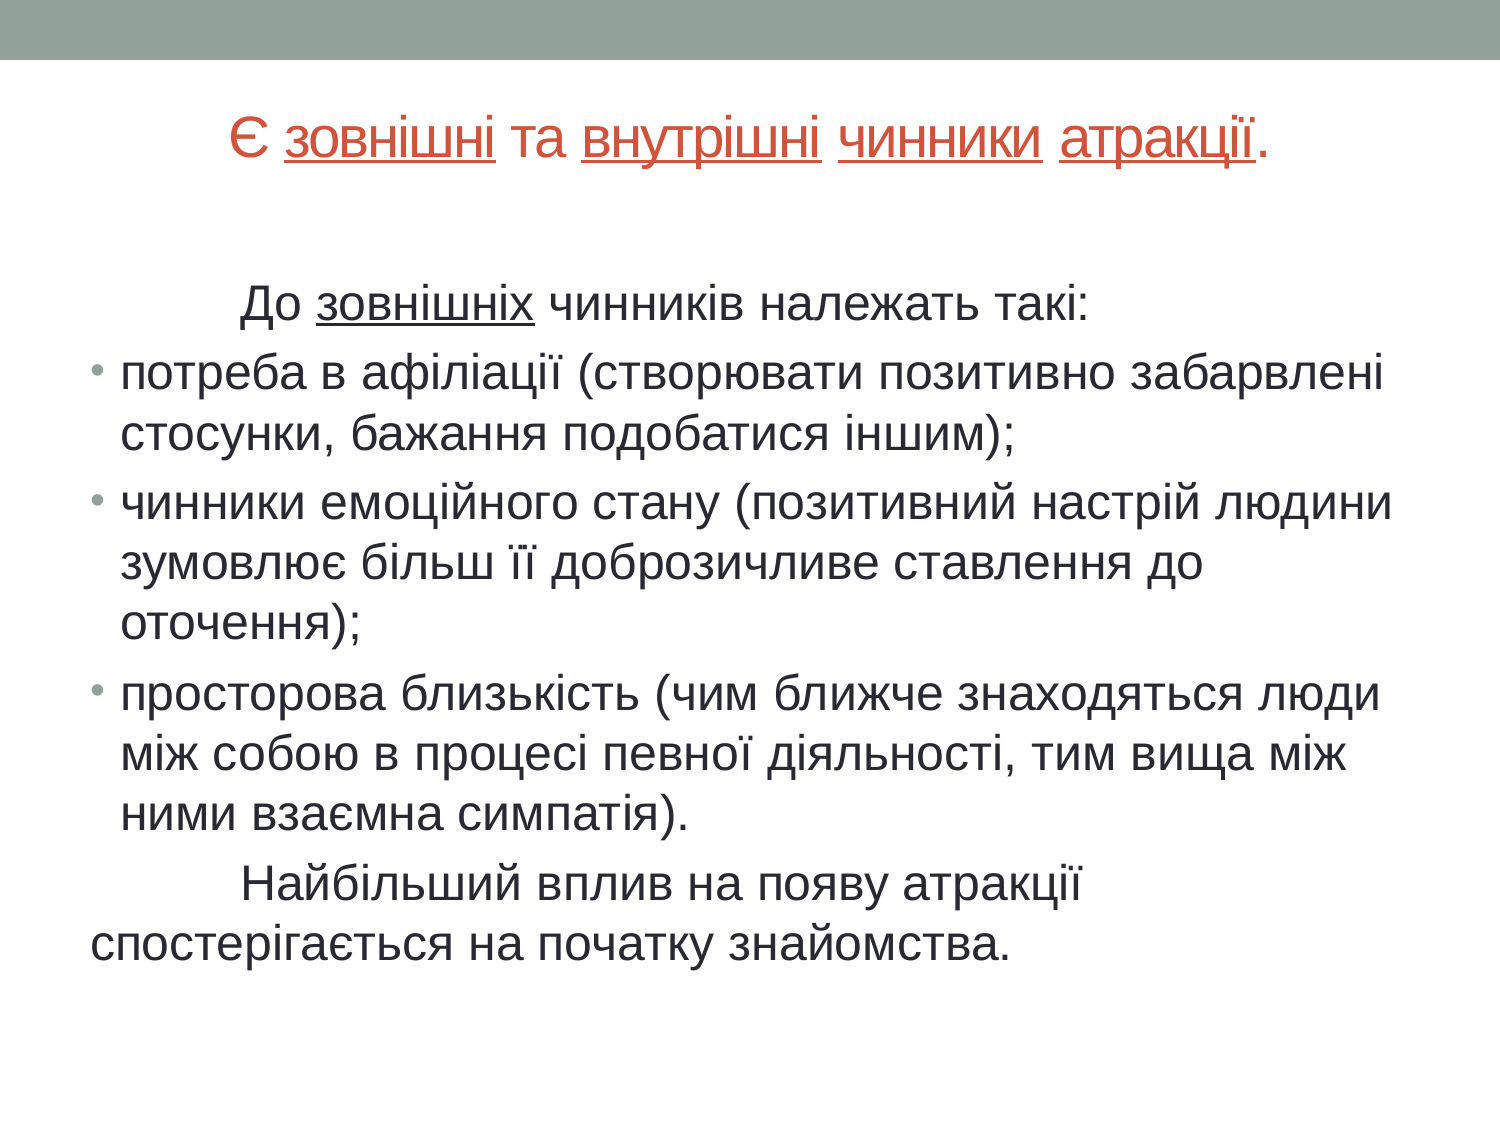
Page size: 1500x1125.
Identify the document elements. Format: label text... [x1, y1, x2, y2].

list До зовнішніх чинників належать такі: потреба в афіліації (створювати позитивно забарвлені стосунки, бажання подобатися іншим); чинники емоційного стану (позитивний настрій людини зумовлює більш її доброзичливе ставлення до оточення); просторова близькість (чим ближче знаходяться люди між собою в процесі певної діяльності, тим вища між ними взаємна симпатія). Найбільший вплив на появу атракції спостерігається на початку знайомства. [75, 262, 1425, 1063]
title Є зовнішні та внутрішні чинники атракції. [75, 87, 1425, 250]
